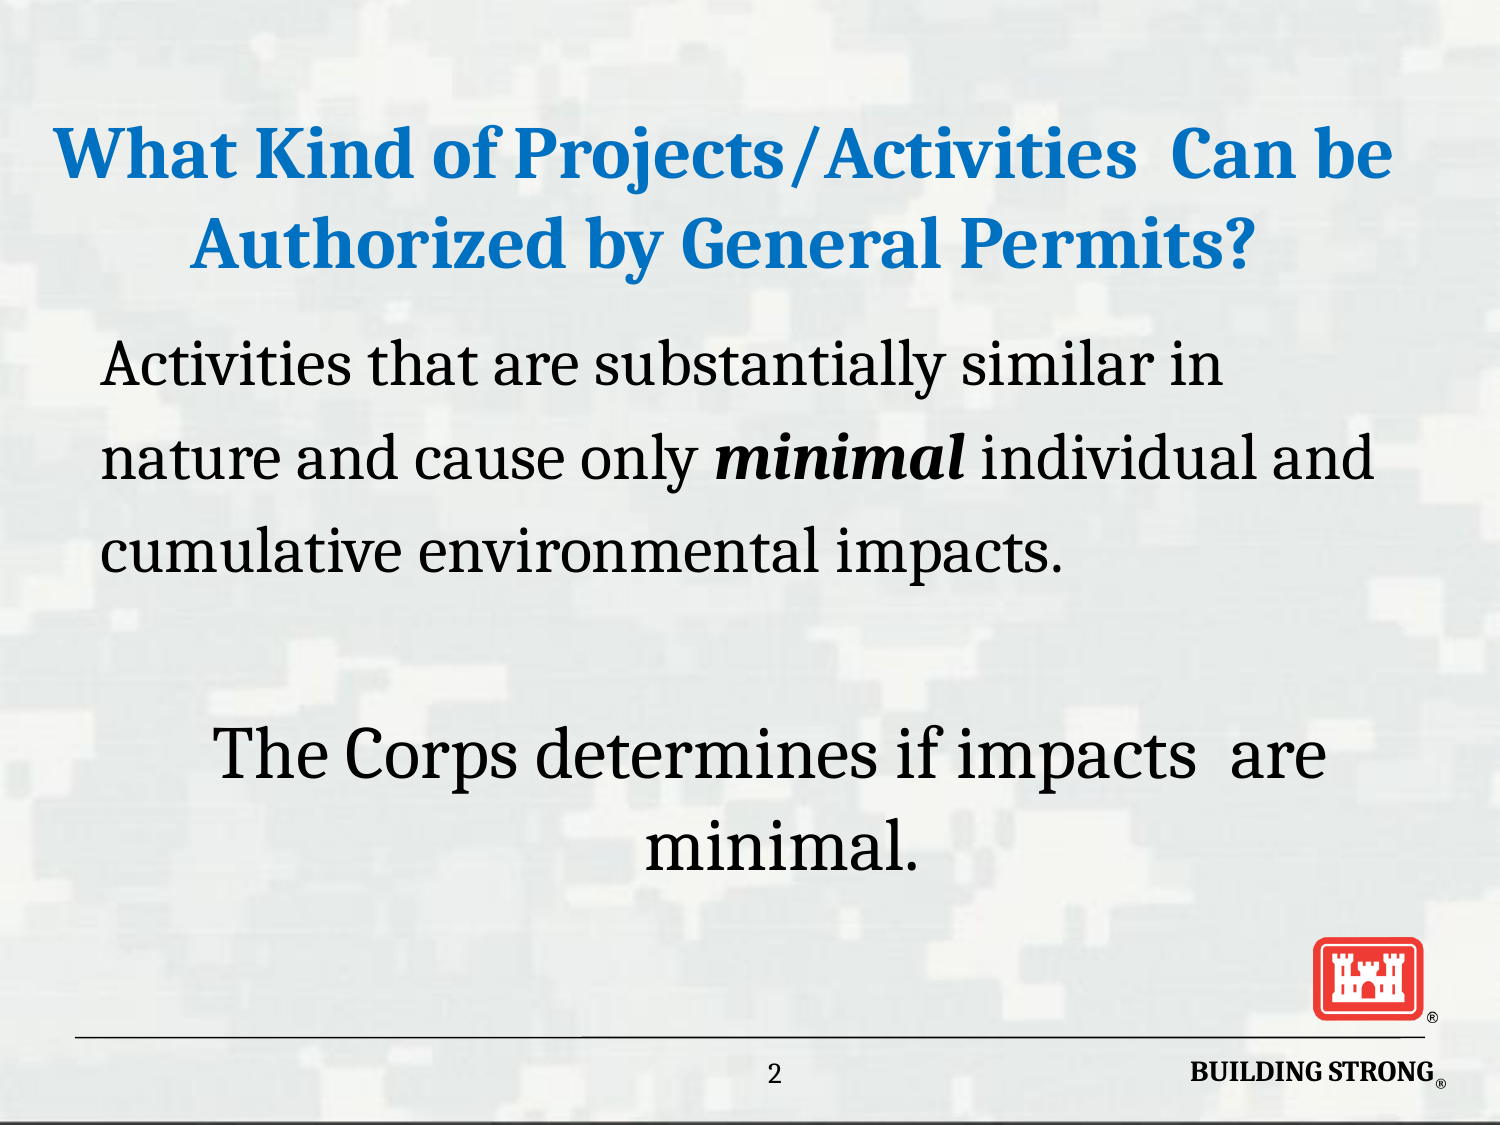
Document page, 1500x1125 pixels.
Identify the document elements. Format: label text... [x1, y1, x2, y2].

slide_number 2 [599, 1046, 951, 1125]
picture [0, 0, 1500, 1125]
list Activities that are substantially similar in nature and cause only minimal individual and cumulative environmental impacts. The Corps determines if impacts are minimal. [85, 199, 1438, 1013]
title What Kind of Projects/Activities Can be Authorized by General Permits? [24, 12, 1426, 276]
